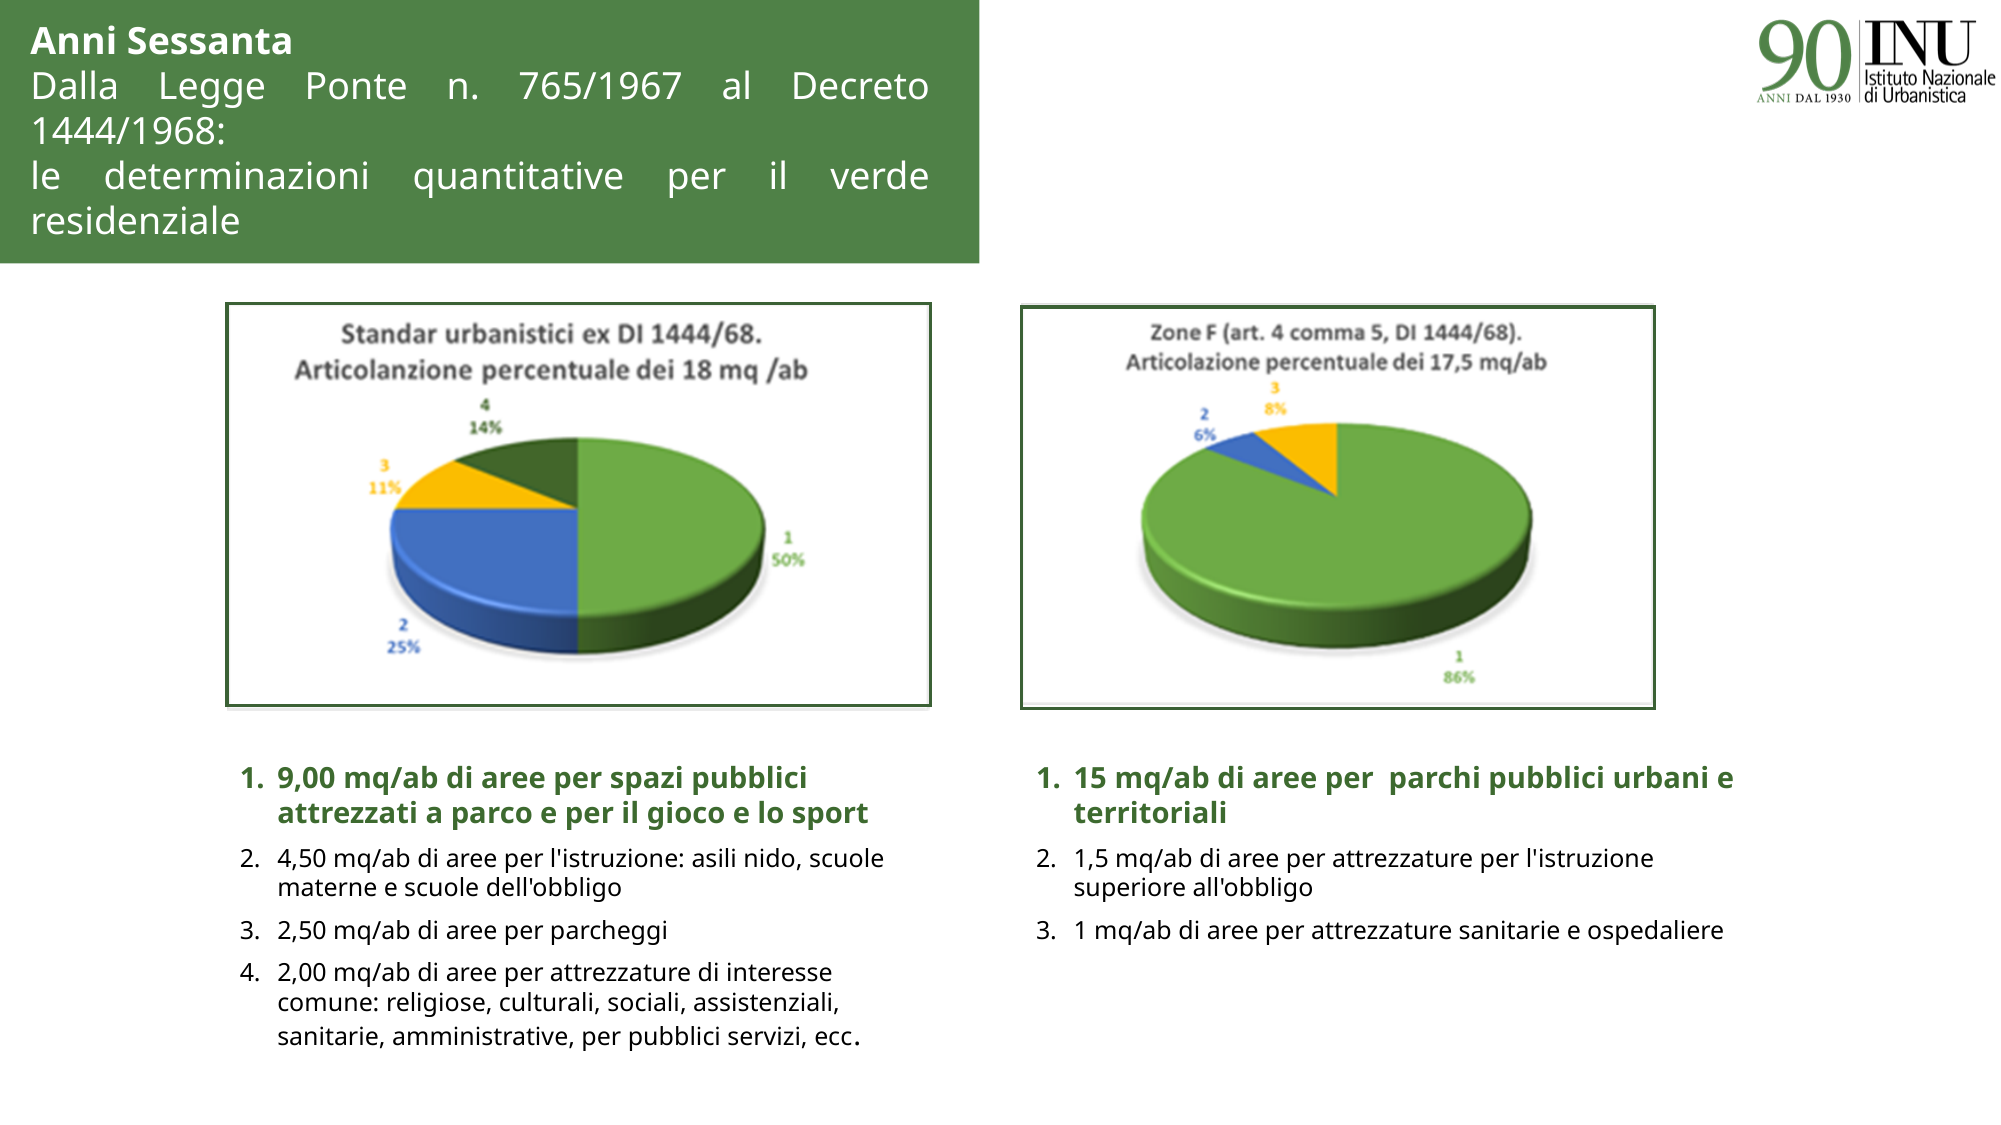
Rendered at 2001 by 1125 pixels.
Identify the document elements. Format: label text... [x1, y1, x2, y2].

picture [226, 303, 931, 712]
picture [1754, 0, 2000, 130]
text_box Anni Sessanta Dalla Legge Ponte n. 765/1967 al Decreto 1444/1968: le determinazioni quantitative per il verde residenziale [30, 17, 931, 243]
picture [1021, 303, 1655, 706]
text_box [0, 0, 980, 264]
text_box 9,00 mq/ab di aree per spazi pubblici attrezzati a parco e per il gioco e lo sport 4,50 mq/ab di aree per l'istruzione: asili nido, scuole materne e scuole dell'obbligo 2,50 mq/ab di aree per parcheggi 2,00 mq/ab di aree per attrezzature di interesse comune: religiose, culturali, sociali, assistenziali, sanitarie, amministrative, per pubblici servizi, ecc. [225, 752, 931, 1060]
text_box [1020, 306, 1656, 709]
text_box 15 mq/ab di aree per parchi pubblici urbani e territoriali 1,5 mq/ab di aree per attrezzature per l'istruzione superiore all'obbligo 1 mq/ab di aree per attrezzature sanitarie e ospedaliere [1021, 752, 1768, 952]
